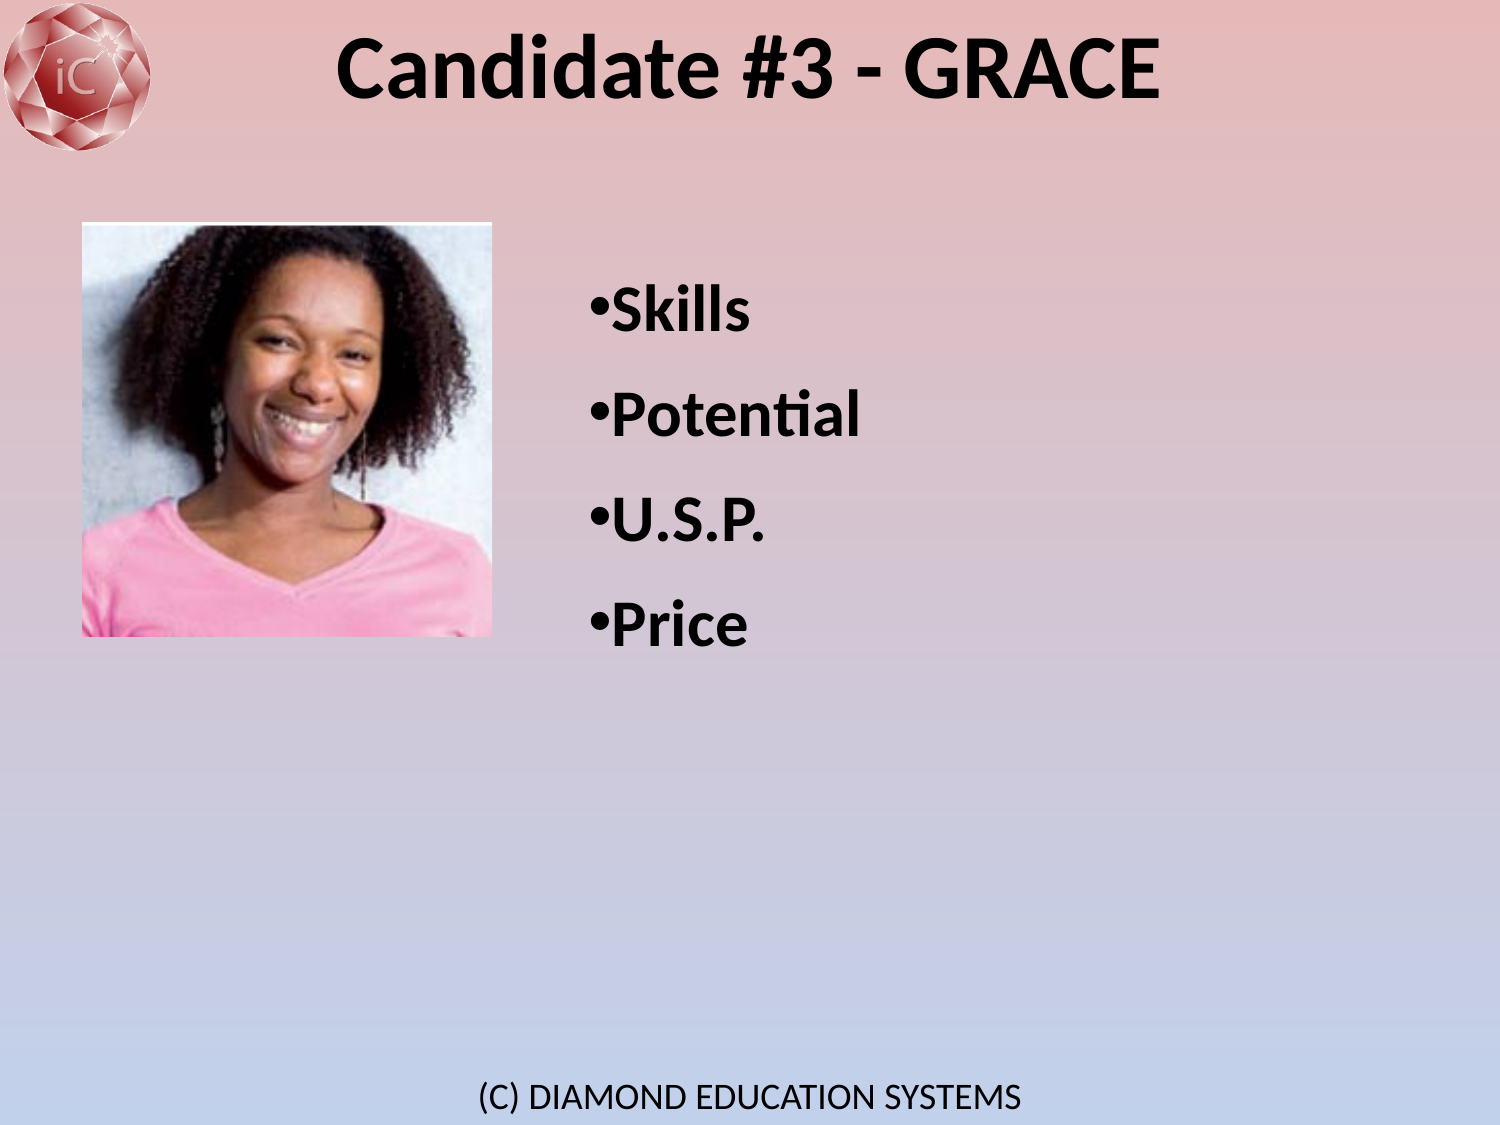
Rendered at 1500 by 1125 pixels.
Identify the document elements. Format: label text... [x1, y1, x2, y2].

picture [81, 222, 493, 637]
picture [0, 125, 153, 153]
text_box Candidate #3 - GRACE [0, 0, 1500, 125]
text_box Skills Potential U.S.P. Price [515, 257, 1313, 668]
